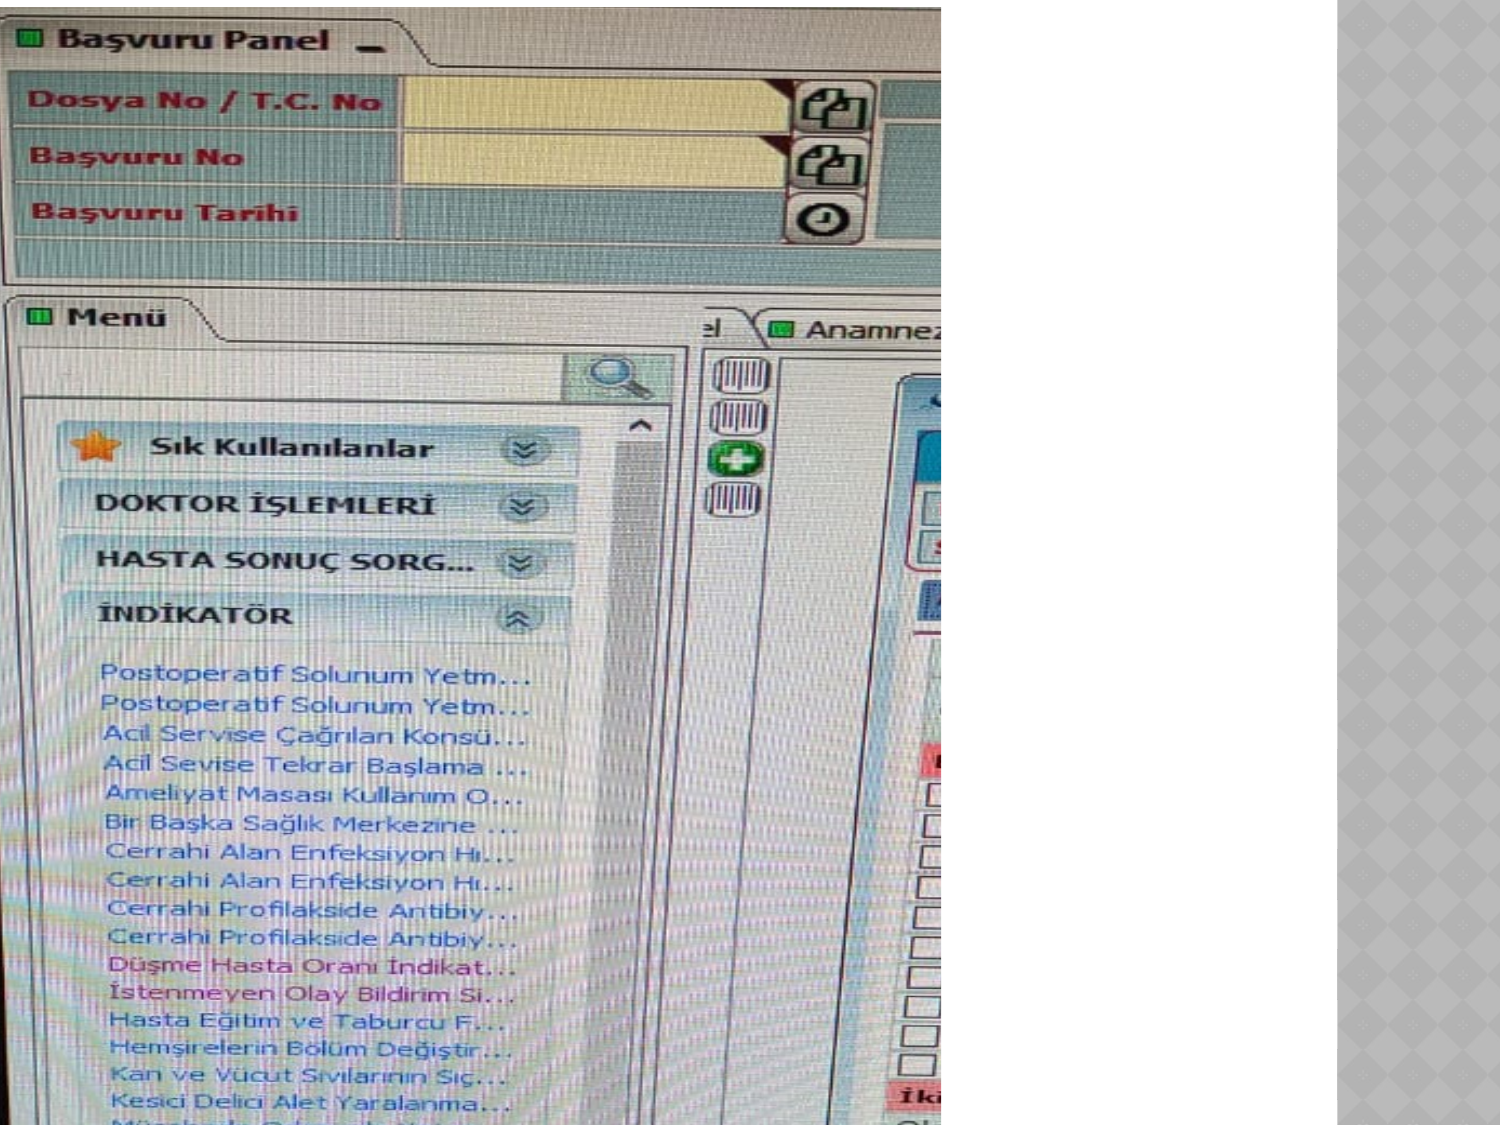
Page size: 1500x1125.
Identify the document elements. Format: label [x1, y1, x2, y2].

picture [0, 6, 942, 1125]
